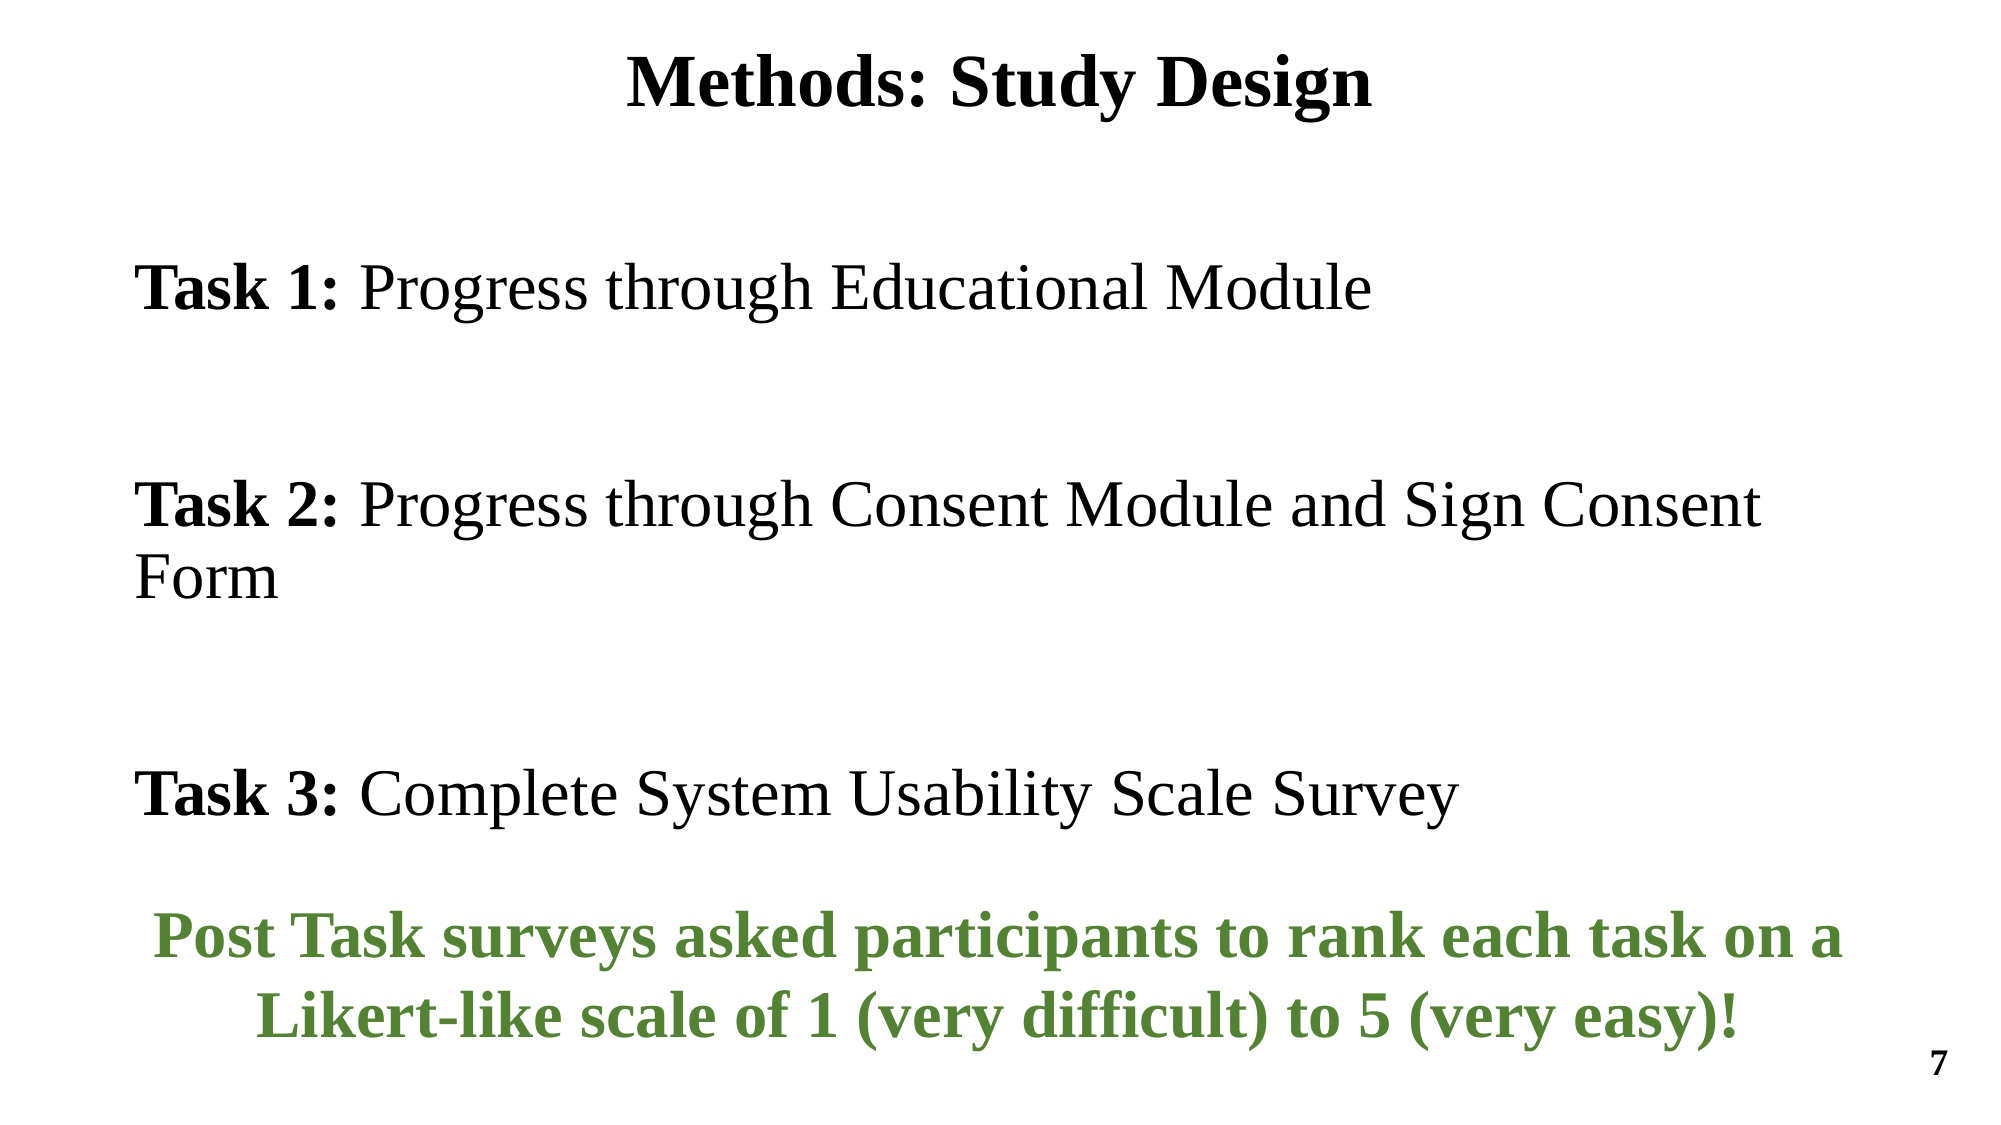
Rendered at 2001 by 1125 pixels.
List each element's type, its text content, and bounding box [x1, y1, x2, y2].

text_box Task 3: Complete System Usability Scale Survey [119, 684, 1589, 903]
title Task 1: Progress through Educational Module [119, 179, 1589, 396]
text_box Methods: Study Design [611, 23, 1388, 129]
slide_number 7 [1513, 1030, 1964, 1091]
text_box Post Task surveys asked participants to rank each task on a Likert-like scale of 1 (very difficult) to 5 (very easy)! [129, 883, 1871, 1059]
text_box Task 2: Progress through Consent Module and Sign Consent Form [119, 396, 1910, 685]
